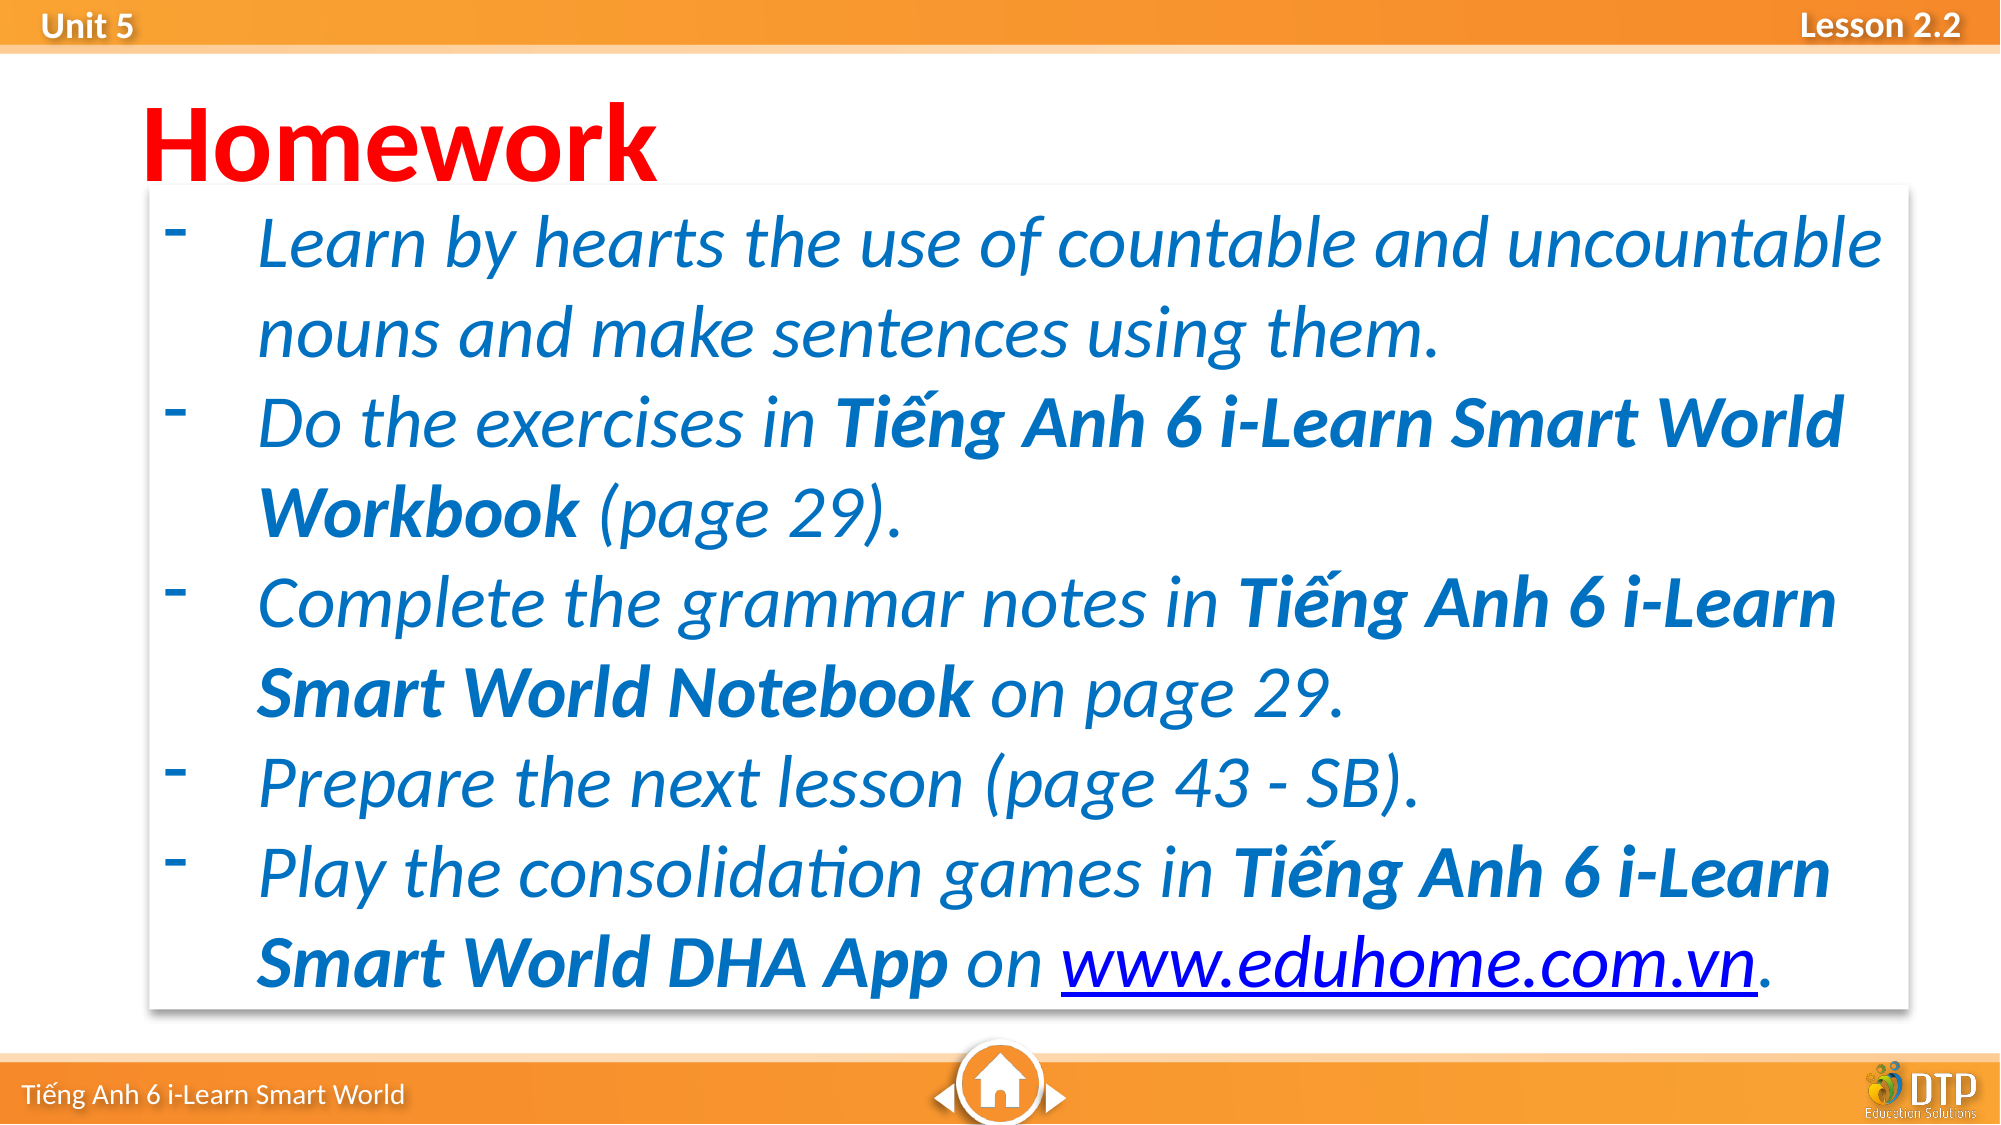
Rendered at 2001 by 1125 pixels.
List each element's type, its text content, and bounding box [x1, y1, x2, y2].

text_box Learn by hearts the use of countable and uncountable nouns and make sentences using them. Do the exercises in Tiếng Anh 6 i-Learn Smart World Workbook (page 29). Complete the grammar notes in Tiếng Anh 6 i-Learn Smart World Notebook on page 29. Prepare the next lesson (page 43 - SB). Play the consolidation games in Tiếng Anh 6 i-Learn Smart World DHA App on www.eduhome.com.vn. [149, 184, 1909, 1010]
picture [0, 0, 2000, 1125]
text_box Homework [127, 61, 674, 212]
